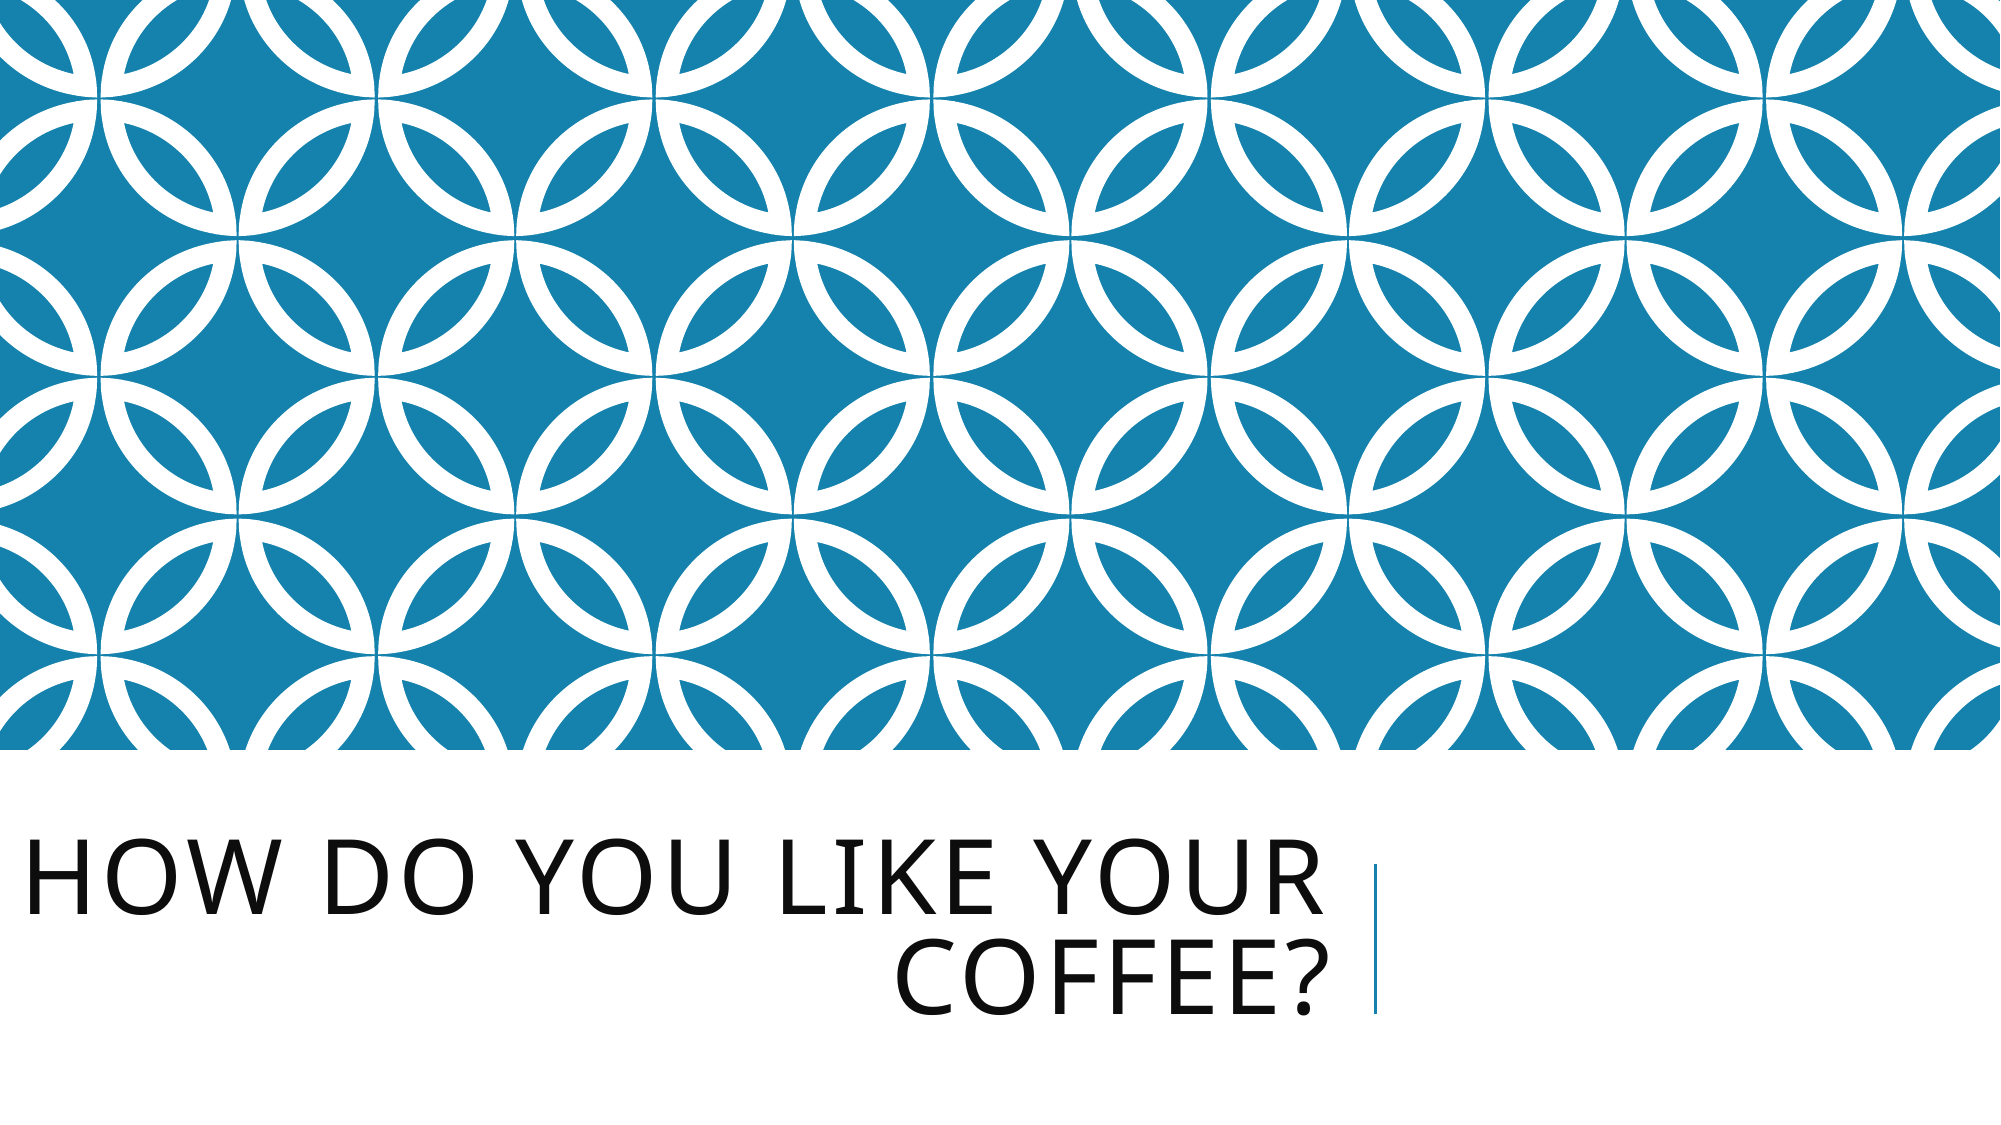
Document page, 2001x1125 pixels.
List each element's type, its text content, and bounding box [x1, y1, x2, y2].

title How do you like your coffee? [0, 762, 1347, 1107]
